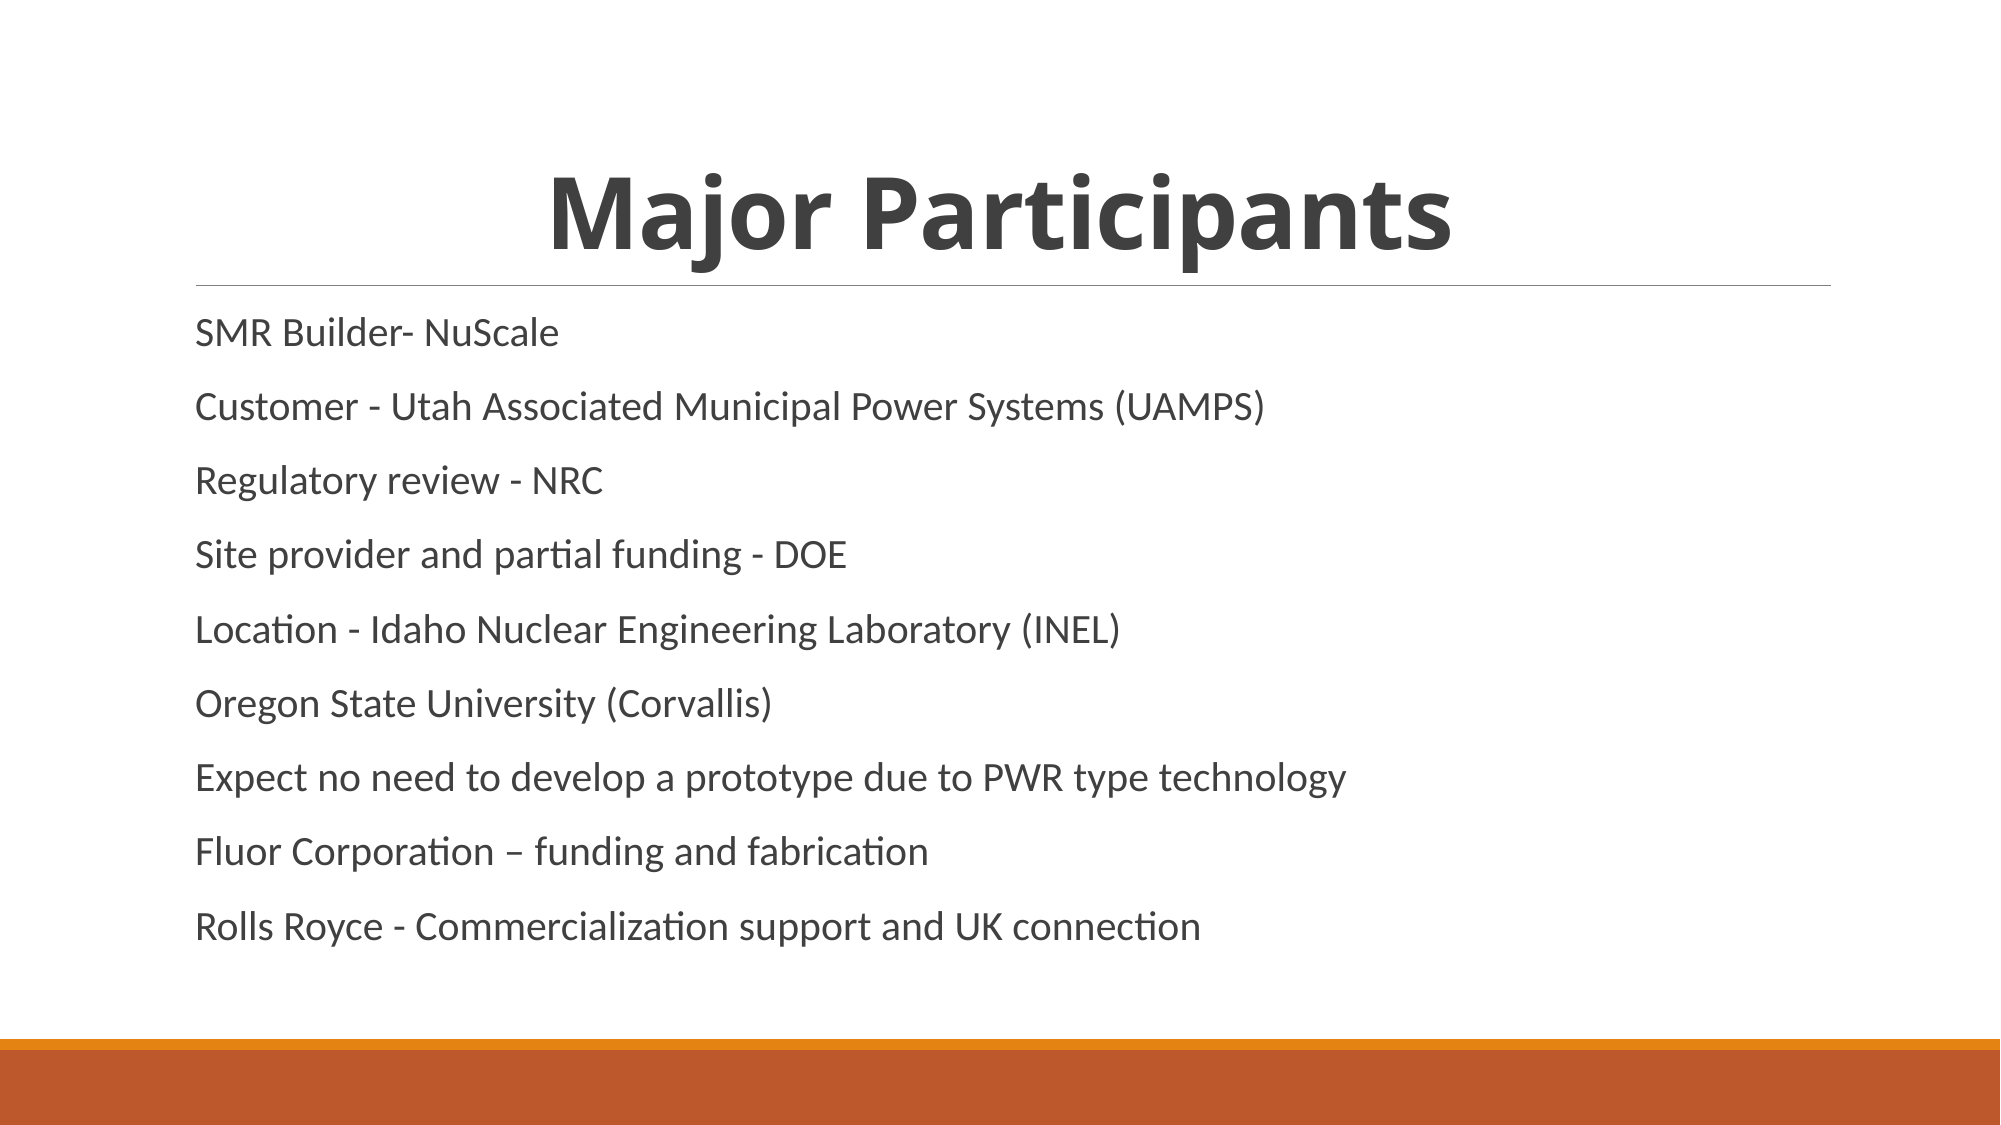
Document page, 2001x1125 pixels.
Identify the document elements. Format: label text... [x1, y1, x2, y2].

title Major Participants [137, 128, 1863, 278]
list SMR Builder- NuScale Customer - Utah Associated Municipal Power Systems (UAMPS) Regulatory review - NRC Site provider and partial funding - DOE Location - Idaho Nuclear Engineering Laboratory (INEL) Oregon State University (Corvallis) Expect no need to develop a prototype due to PWR type technology Fluor Corporation – funding and fabrication Rolls Royce - Commercialization support and UK connection [180, 302, 1830, 963]
